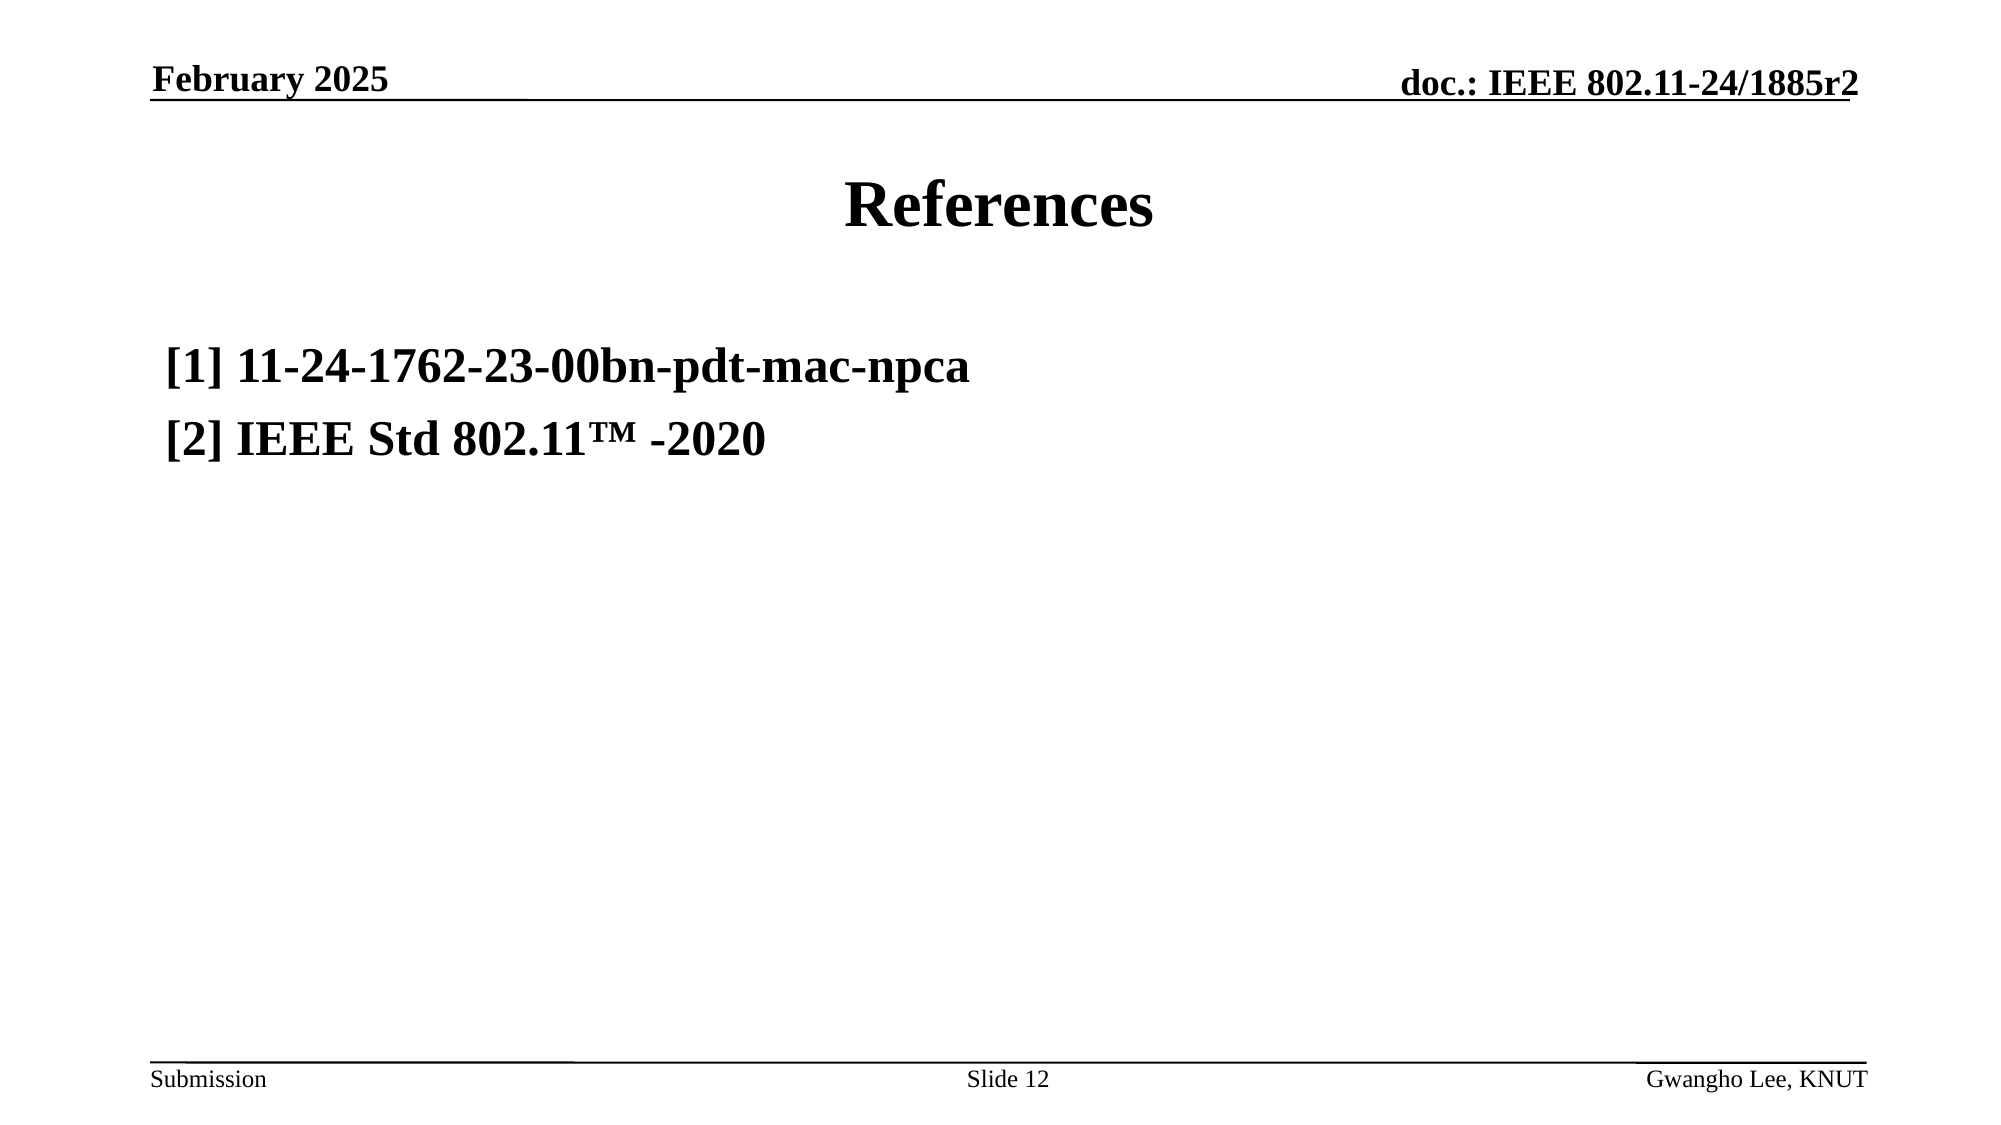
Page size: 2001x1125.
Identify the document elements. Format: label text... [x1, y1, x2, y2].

slide_number Slide 12 [950, 1061, 1067, 1123]
list [1] 11-24-1762-23-00bn-pdt-mac-npca [2] IEEE Std 802.11™ ‐2020 [149, 324, 1850, 1000]
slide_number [152, 54, 563, 100]
footer Gwangho Lee, KNUT [1171, 1061, 1869, 1093]
title References [149, 112, 1850, 288]
